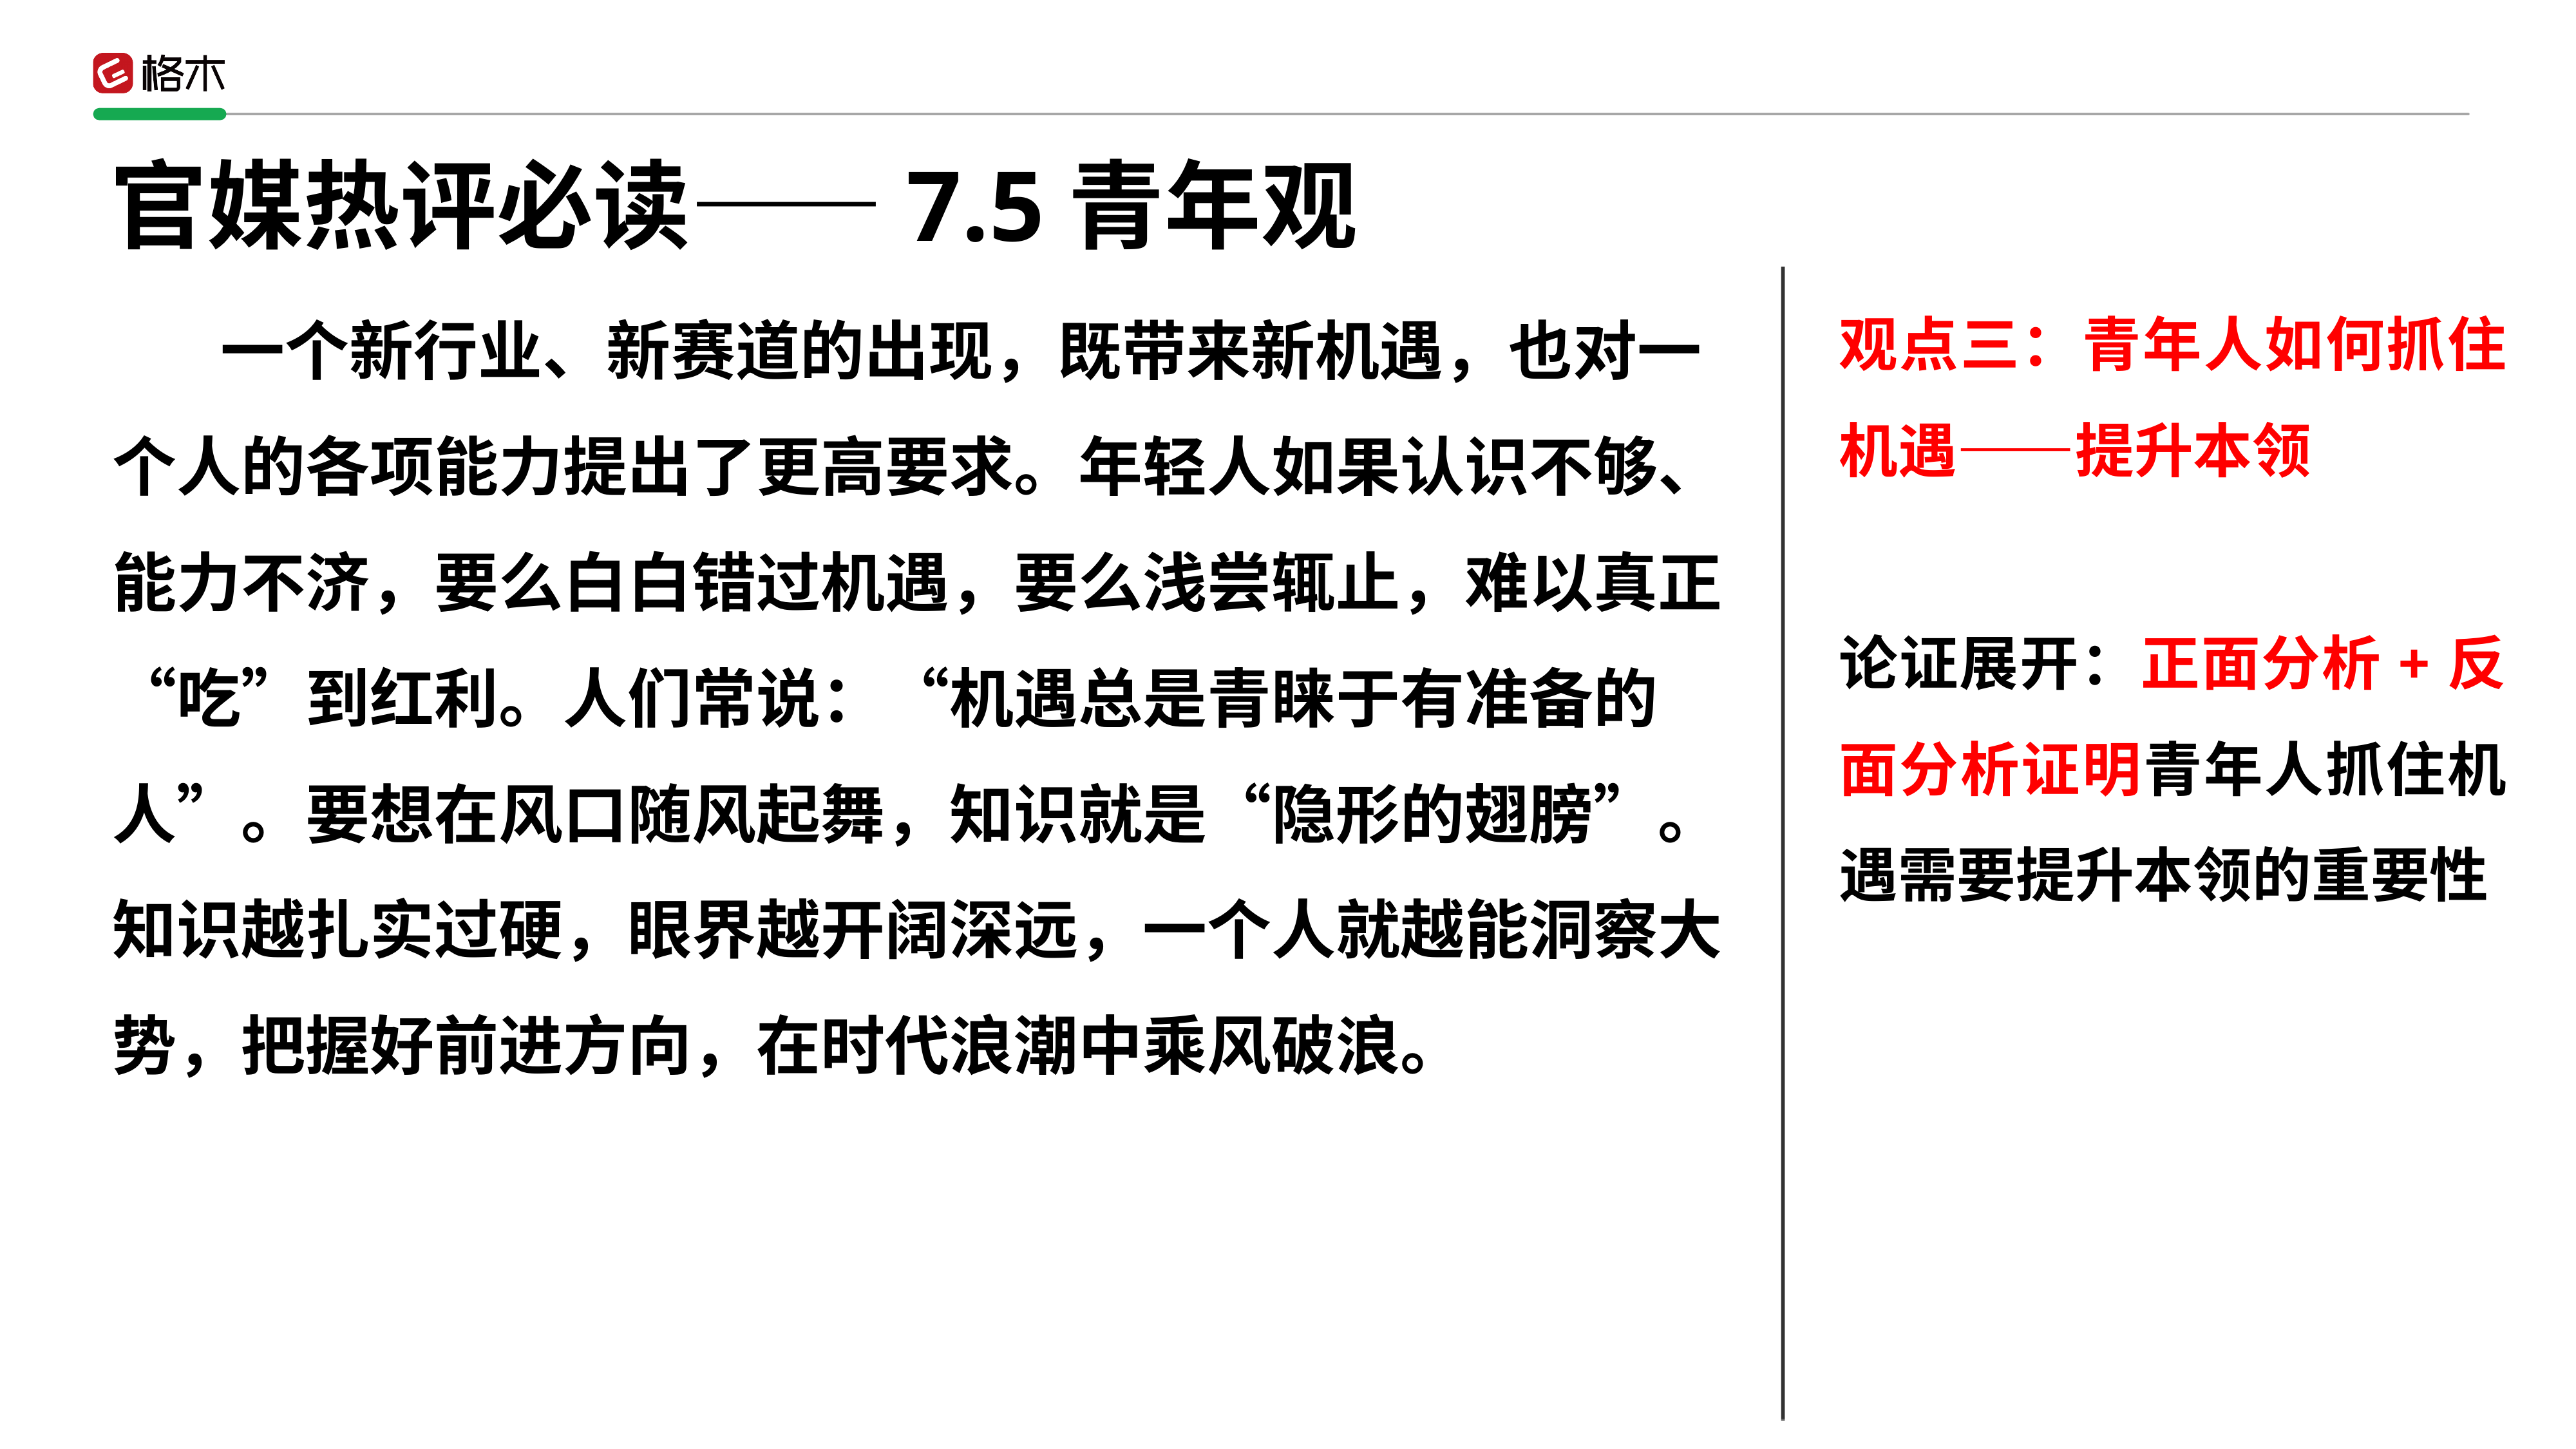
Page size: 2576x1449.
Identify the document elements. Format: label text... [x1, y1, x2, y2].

text_box 官媒热评必读——7.5青年观 [101, 140, 1533, 266]
text_box 一个新行业、新赛道的出现，既带来新机遇，也对一个人的各项能力提出了更高要求。年轻人如果认识不够、能力不济，要么白白错过机遇，要么浅尝辄止，难以真正“吃”到红利。人们常说：“机遇总是青睐于有准备的人”。要想在风口随风起舞，知识就是“隐形的翅膀”。知识越扎实过硬，眼界越开阔深远，一个人就越能洞察大势，把握好前进方向，在时代浪潮中乘风破浪。 [101, 267, 1733, 1088]
picture [93, 53, 227, 93]
text_box 观点三：青年人如何抓住机遇——提升本领 论证展开：正面分析+反面分析证明青年人抓住机遇需要提升本领的重要性 [1834, 267, 2517, 1233]
picture [1734, 267, 1832, 1421]
